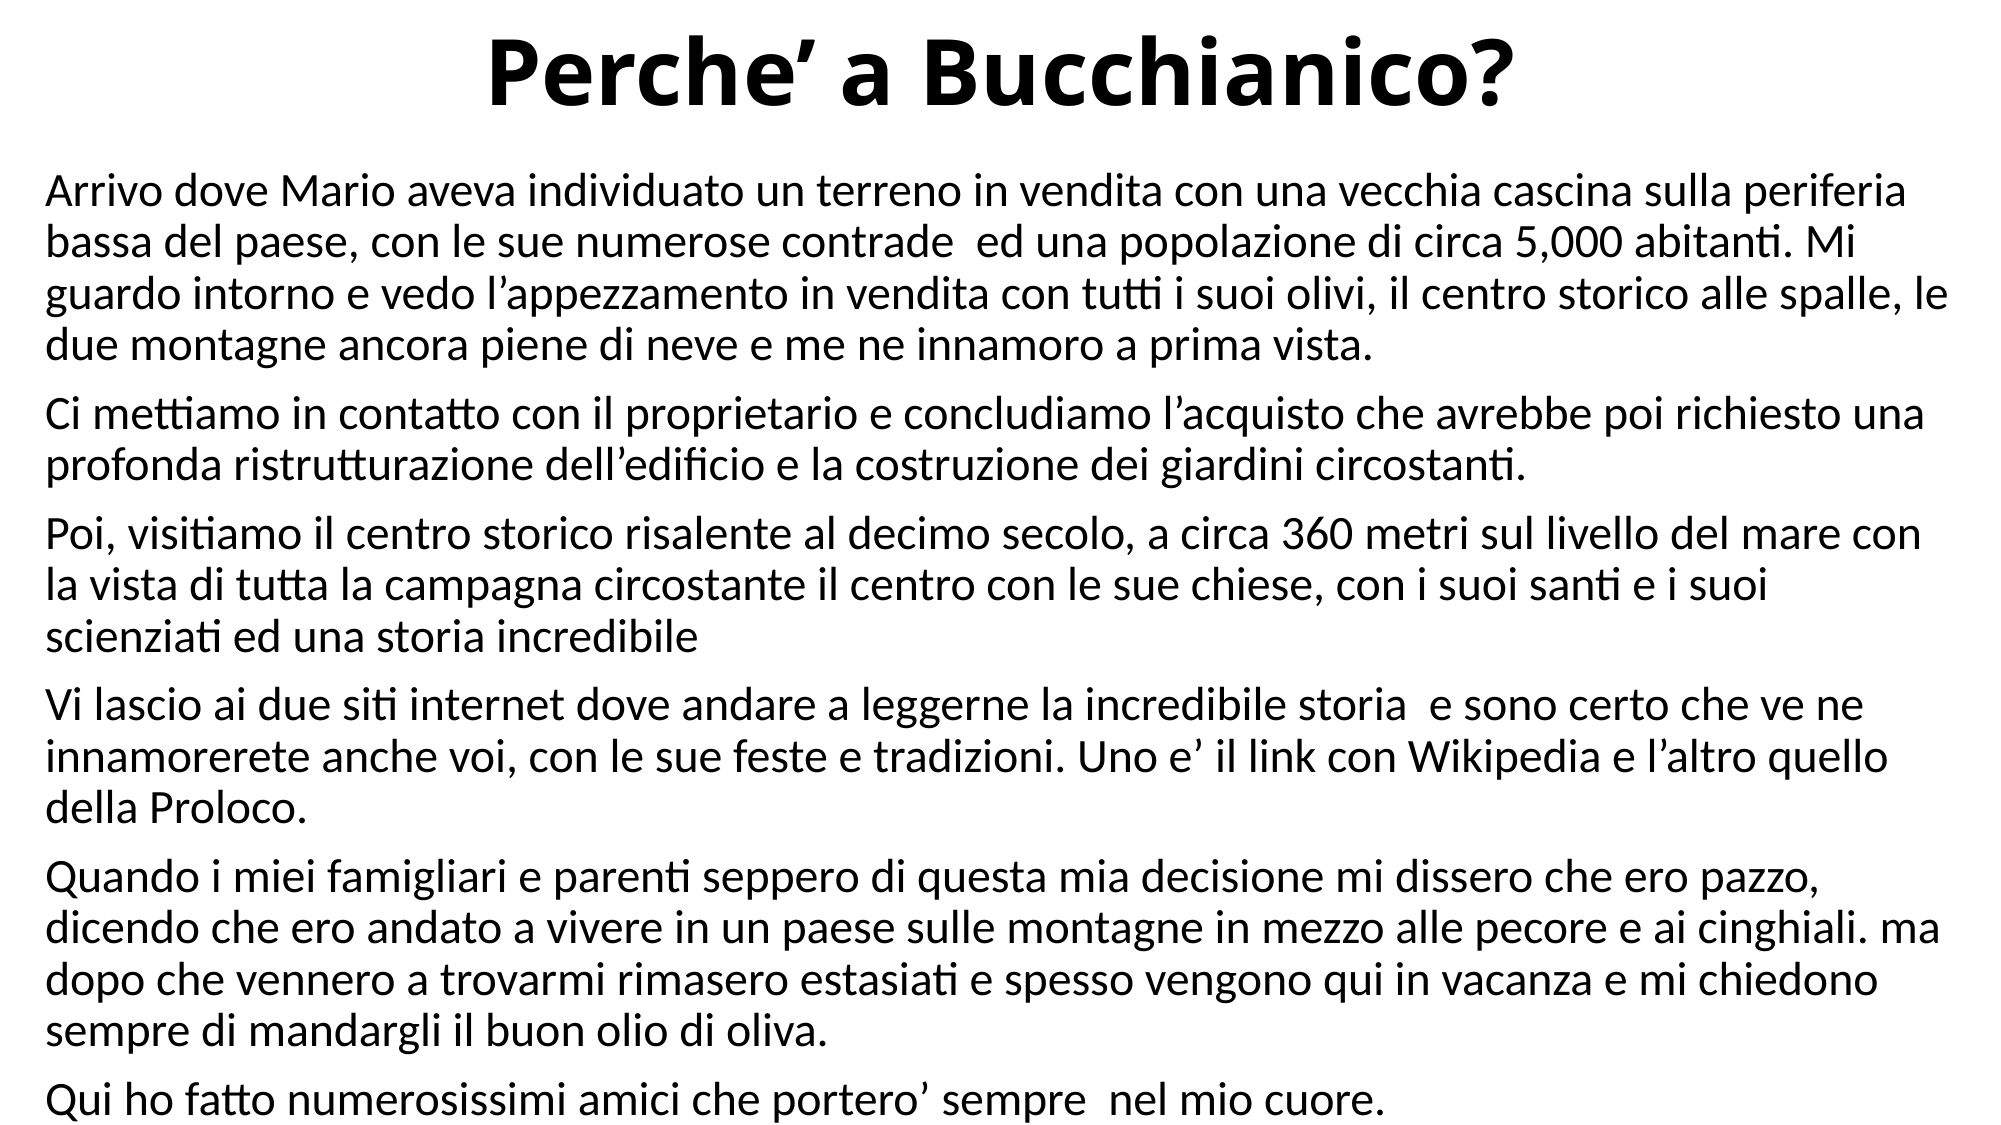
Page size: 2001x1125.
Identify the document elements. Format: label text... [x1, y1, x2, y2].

list Arrivo dove Mario aveva individuato un terreno in vendita con una vecchia cascina sulla periferia bassa del paese, con le sue numerose contrade ed una popolazione di circa 5,000 abitanti. Mi guardo intorno e vedo l’appezzamento in vendita con tutti i suoi olivi, il centro storico alle spalle, le due montagne ancora piene di neve e me ne innamoro a prima vista. Ci mettiamo in contatto con il proprietario e concludiamo l’acquisto che avrebbe poi richiesto una profonda ristrutturazione dell’edificio e la costruzione dei giardini circostanti. Poi, visitiamo il centro storico risalente al decimo secolo, a circa 360 metri sul livello del mare con la vista di tutta la campagna circostante il centro con le sue chiese, con i suoi santi e i suoi scienziati ed una storia incredibile Vi lascio ai due siti internet dove andare a leggerne la incredibile storia e sono certo che ve ne innamorerete anche voi, con le sue feste e tradizioni. Uno e’ il link con Wikipedia e l’altro quello della Proloco. Quando i miei famigliari e parenti seppero di questa mia decisione mi dissero che ero pazzo, dicendo che ero andato a vivere in un paese sulle montagne in mezzo alle pecore e ai cinghiali. ma dopo che vennero a trovarmi rimasero estasiati e spesso vengono qui in vacanza e mi chiedono sempre di mandargli il buon olio di oliva. Qui ho fatto numerosissimi amici che portero’ sempre nel mio cuore. [30, 157, 1968, 1125]
title Perche’ a Bucchianico? [137, 0, 1863, 157]
